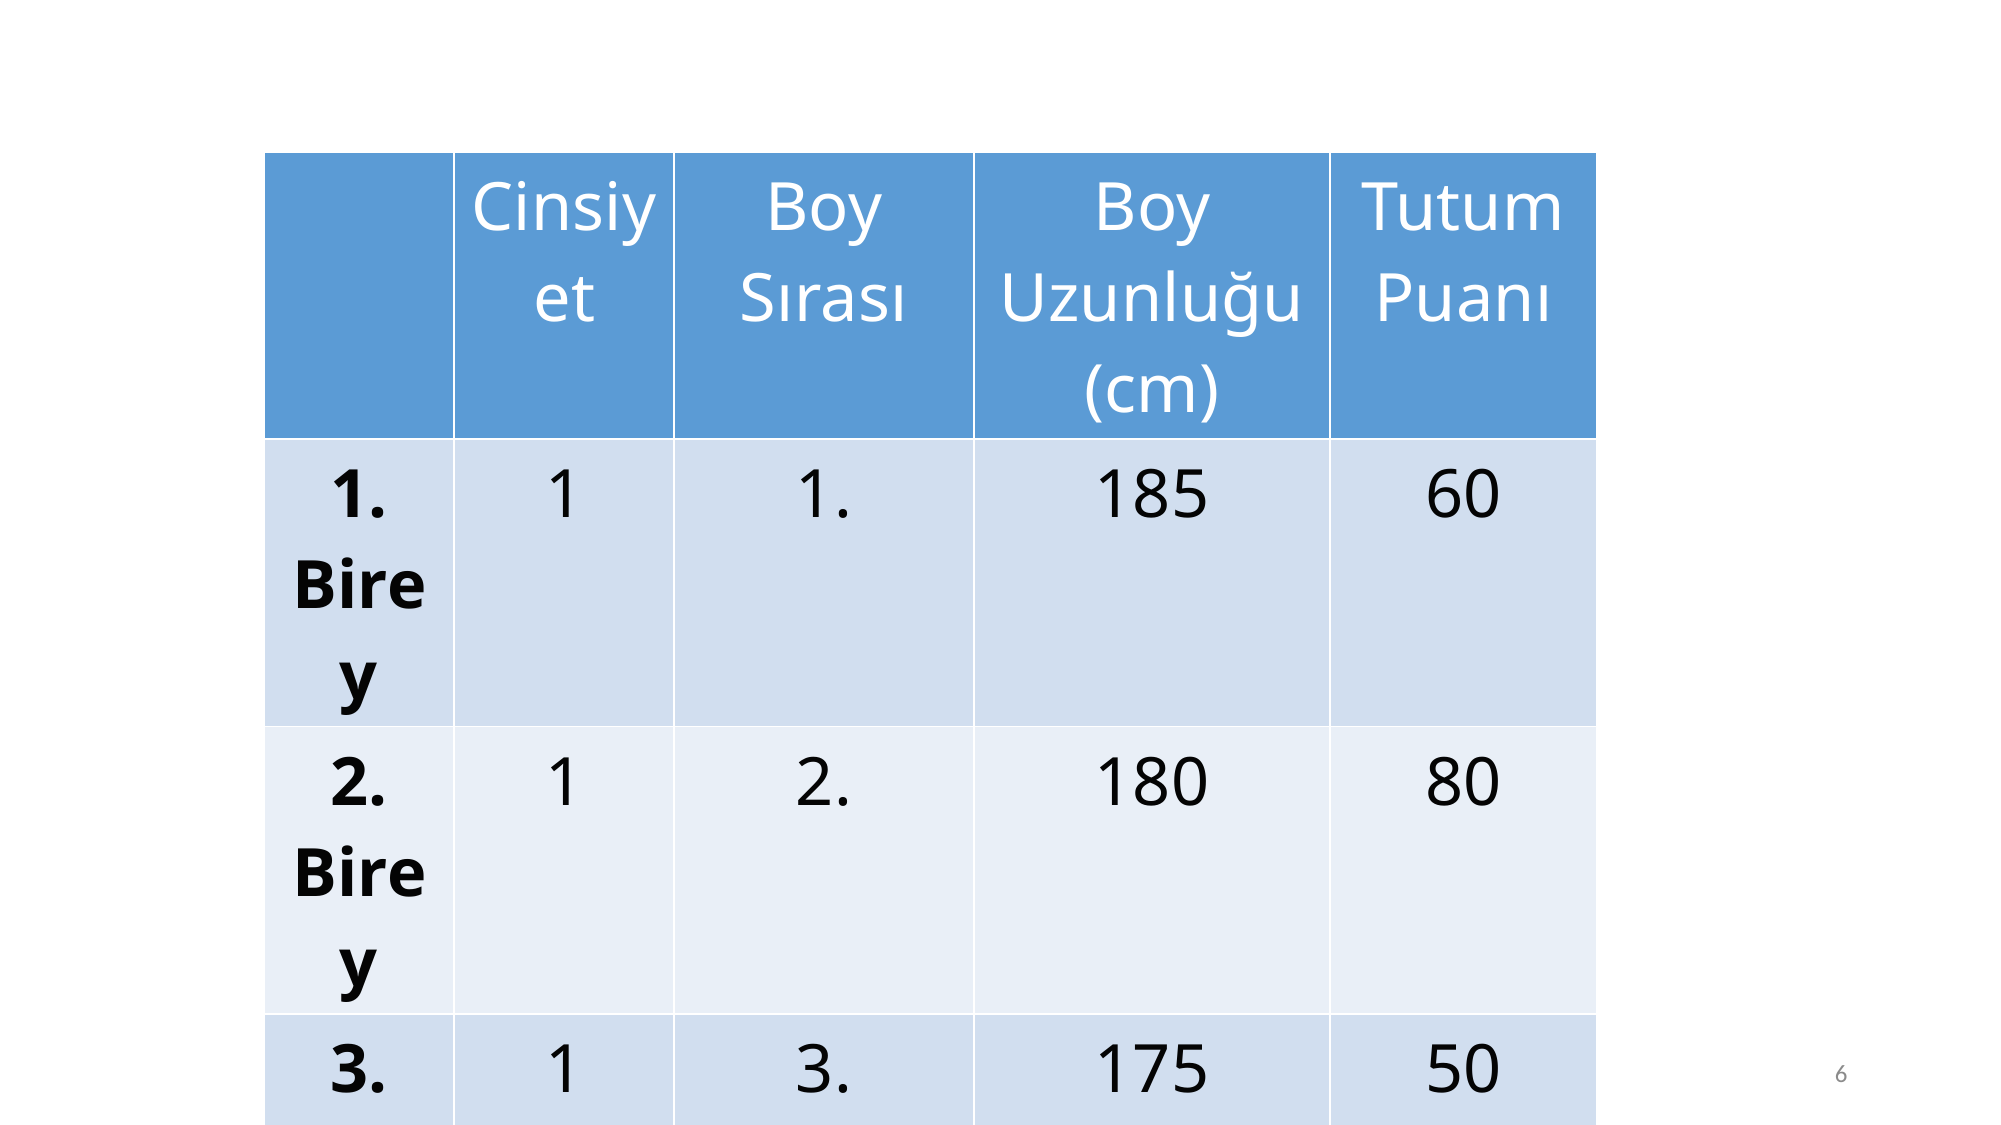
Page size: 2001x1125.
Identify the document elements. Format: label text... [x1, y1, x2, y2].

table_cell 2. [675, 727, 973, 1013]
table_cell 1 [455, 440, 673, 726]
table_cell 3. Birey [265, 1015, 453, 1125]
table_cell 2. Birey [265, 727, 453, 1013]
table_cell 1 [455, 1015, 673, 1125]
table_cell 80 [1331, 727, 1596, 1013]
table_cell 50 [1331, 1015, 1596, 1125]
table_cell 60 [1331, 440, 1596, 726]
table_cell 180 [975, 727, 1329, 1013]
table_header Boy Uzunluğu (cm) [975, 153, 1329, 438]
table_header [265, 153, 453, 438]
table_cell 3. [675, 1015, 973, 1125]
table_cell 1 [455, 727, 673, 1013]
table_cell 185 [975, 440, 1329, 726]
table_cell 1. Birey [265, 440, 453, 726]
table_header Tutum Puanı [1331, 153, 1596, 438]
table_cell 1. [675, 440, 973, 726]
slide_number 6 [1598, 1042, 1863, 1103]
table_header Cinsiyet [455, 153, 673, 438]
table_header Boy Sırası [675, 153, 973, 438]
table_cell 175 [975, 1015, 1329, 1125]
